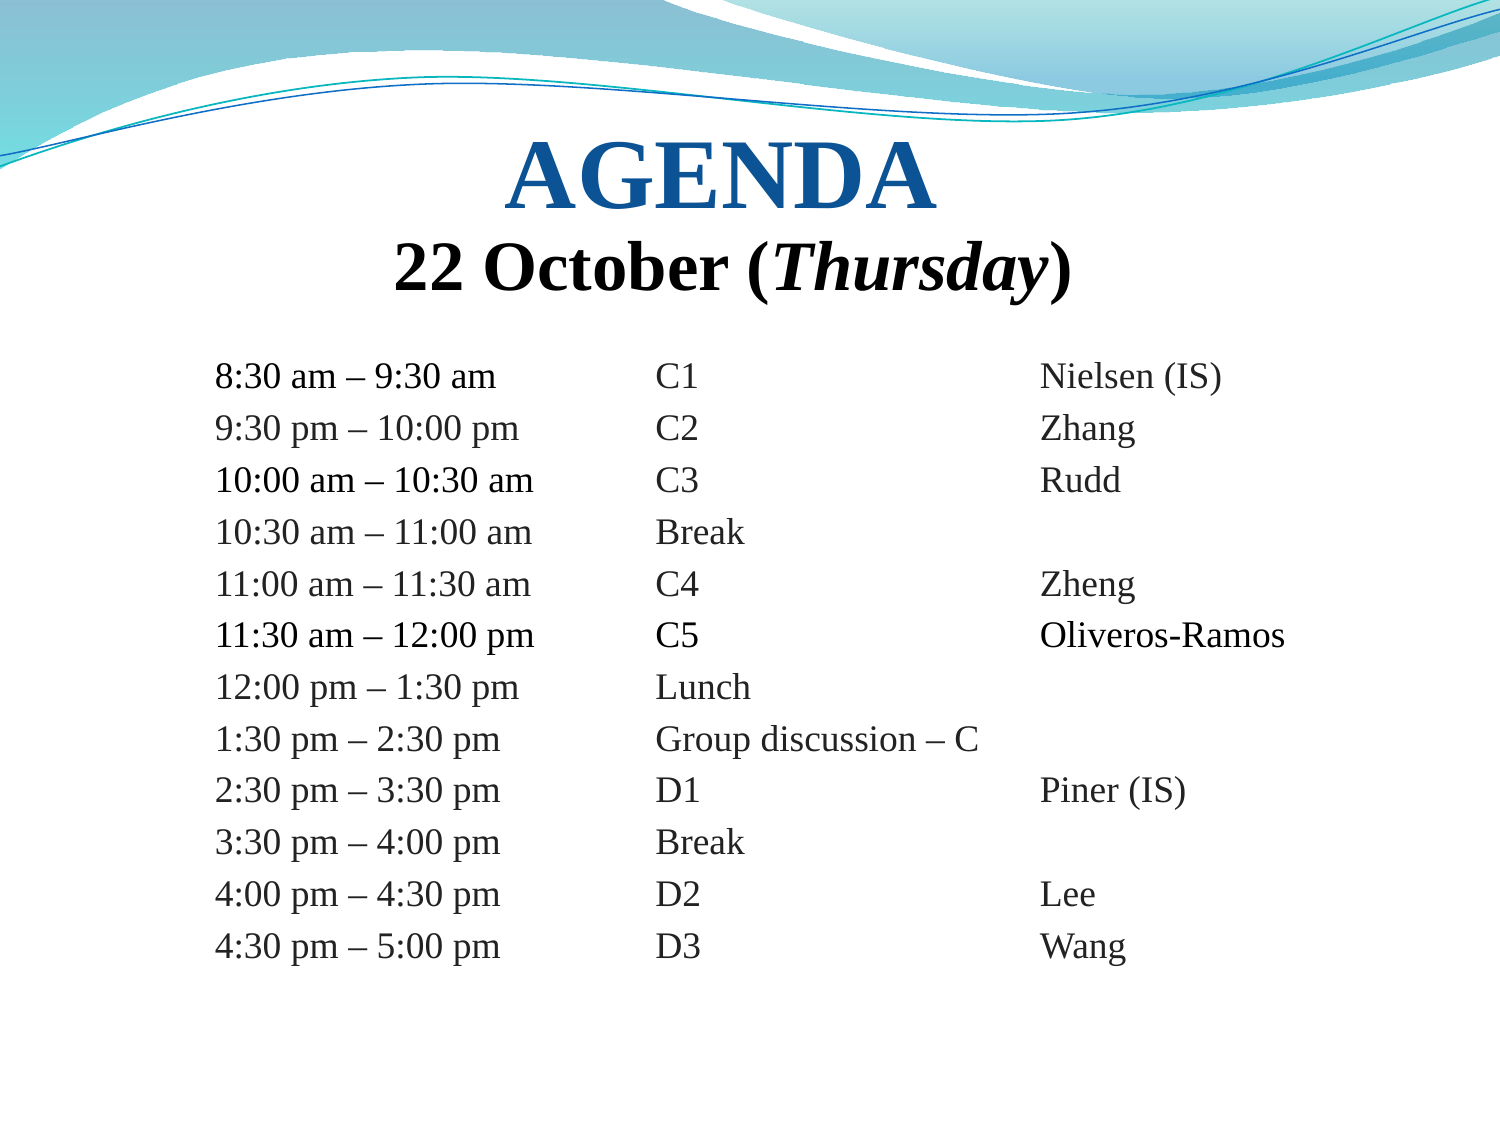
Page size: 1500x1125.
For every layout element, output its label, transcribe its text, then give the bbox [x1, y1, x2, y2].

text_box 22 October (Thursday) [225, 211, 1260, 312]
text_box AGENDA [434, 75, 1010, 263]
text_box 8:30 am – 9:30 am C1 Nielsen (IS) 9:30 pm – 10:00 pm C2 Zhang 10:00 am – 10:30 am C3 Rudd 10:30 am – 11:00 am Break 11:00 am – 11:30 am C4 Zheng 11:30 am – 12:00 pm C5 Oliveros-Ramos 12:00 pm – 1:30 pm Lunch 1:30 pm – 2:30 pm Group discussion – C 2:30 pm – 3:30 pm D1 Piner (IS) 3:30 pm – 4:00 pm Break 4:00 pm – 4:30 pm D2 Lee 4:30 pm – 5:00 pm D3 Wang [200, 337, 1350, 973]
